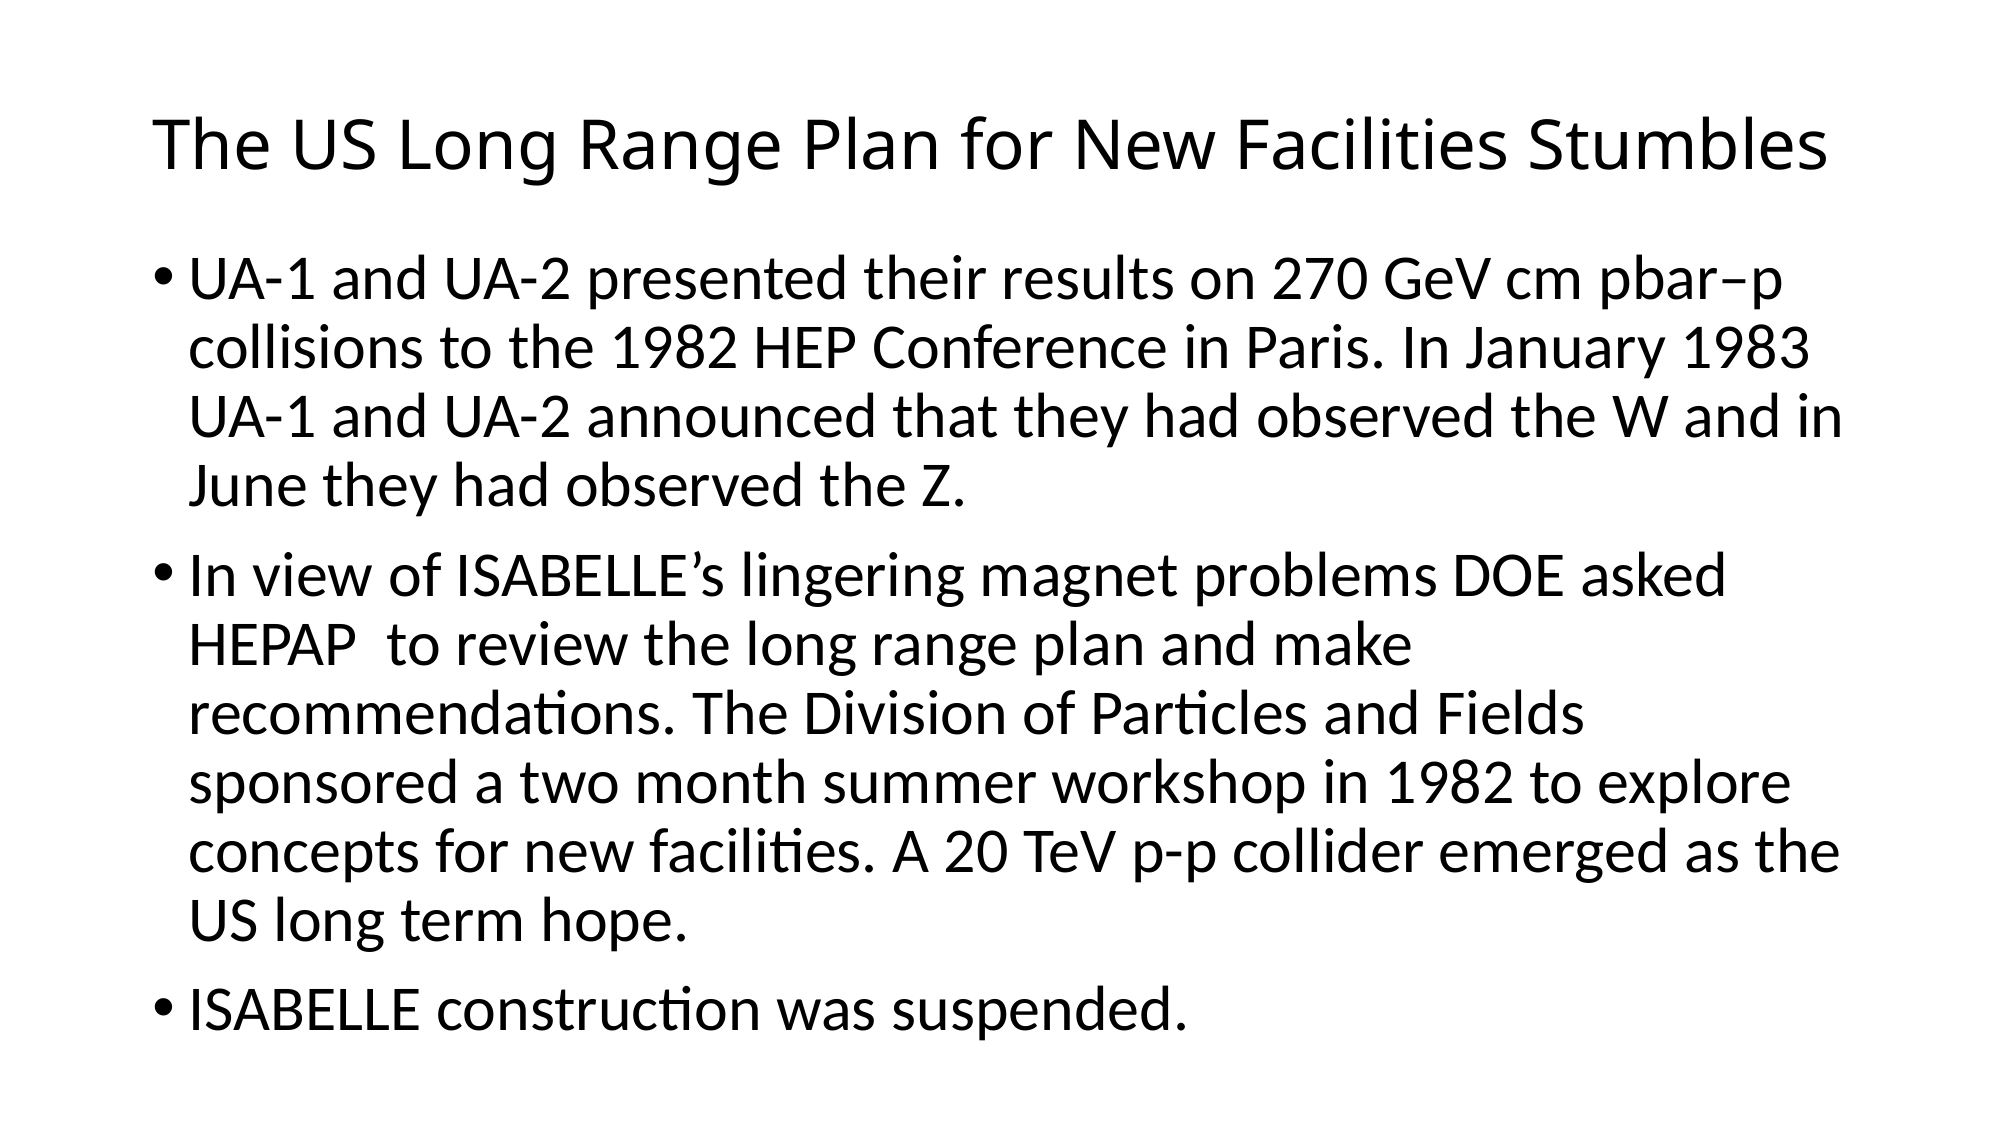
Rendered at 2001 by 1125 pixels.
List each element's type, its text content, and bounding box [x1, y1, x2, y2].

list UA-1 and UA-2 presented their results on 270 GeV cm pbar–p collisions to the 1982 HEP Conference in Paris. In January 1983 UA-1 and UA-2 announced that they had observed the W and in June they had observed the Z. In view of ISABELLE’s lingering magnet problems DOE asked HEPAP to review the long range plan and make recommendations. The Division of Particles and Fields sponsored a two month summer workshop in 1982 to explore concepts for new facilities. A 20 TeV p-p collider emerged as the US long term hope. ISABELLE construction was suspended. [137, 236, 1863, 1055]
title The US Long Range Plan for New Facilities Stumbles [137, 70, 1863, 223]
